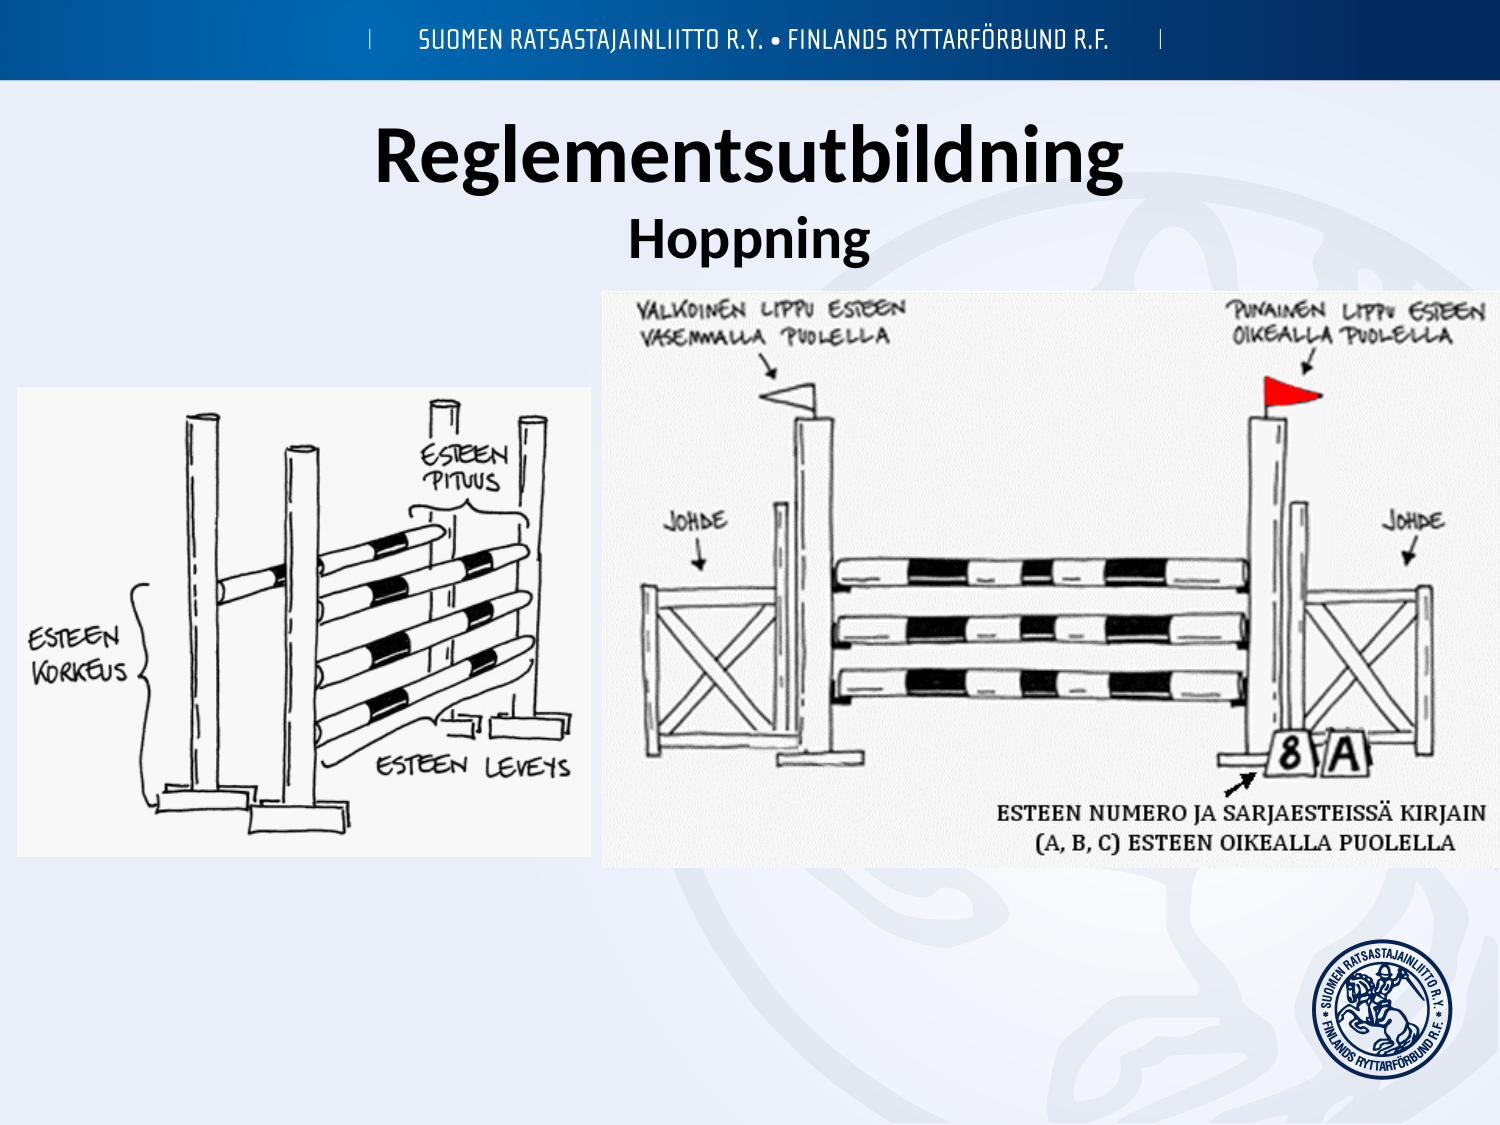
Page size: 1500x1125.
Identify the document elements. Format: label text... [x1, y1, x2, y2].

picture [0, 0, 1500, 1125]
title Reglementsutbildning Hoppning [75, 91, 1425, 279]
